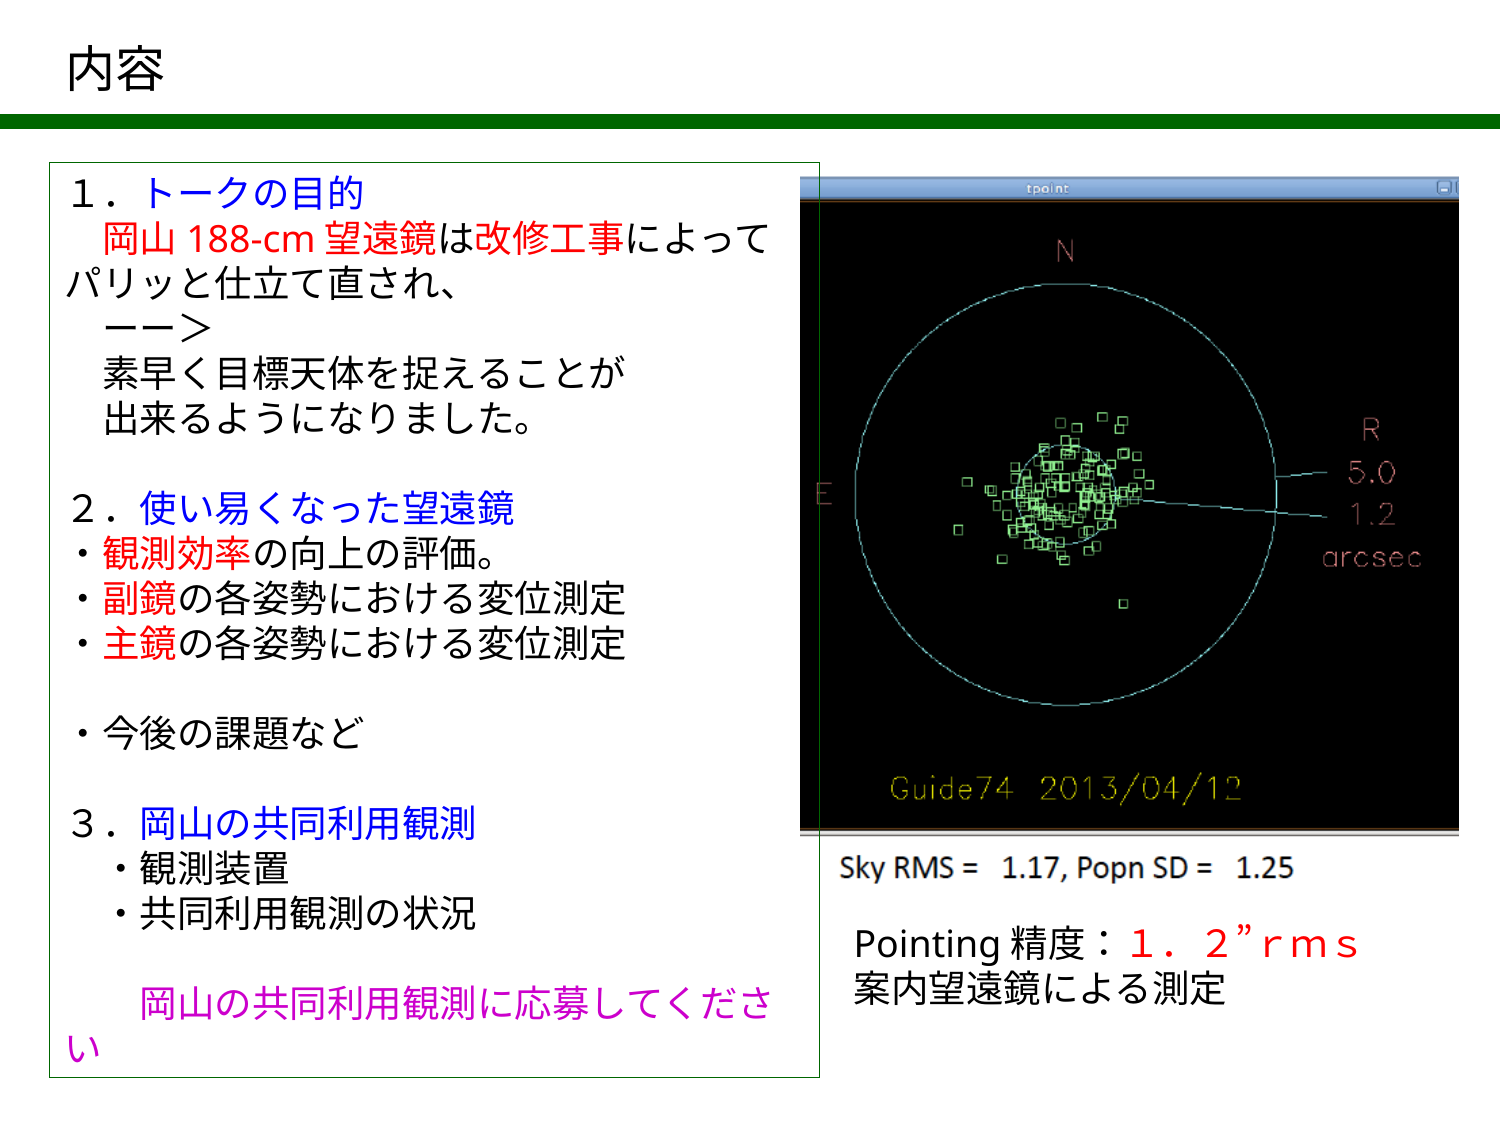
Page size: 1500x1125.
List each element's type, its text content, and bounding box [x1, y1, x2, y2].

picture [799, 174, 1460, 901]
text_box [0, 114, 1500, 129]
text_box Pointing精度：１．２”ｒｍｓ 案内望遠鏡による測定 [838, 912, 1381, 1018]
text_box 内容 [50, 18, 1412, 116]
text_box １．トークの目的 岡山188-cm望遠鏡は改修工事によって パリッと仕立て直され、 ーー＞ 素早く目標天体を捉えることが 出来るようになりました。 ２．使い易くなった望遠鏡 ・観測効率の向上の評価。 ・副鏡の各姿勢における変位測定 ・主鏡の各姿勢における変位測定 ・今後の課題など ３．岡山の共同利用観測 ・観測装置 ・共同利用観測の状況 岡山の共同利用観測に応募してください [49, 162, 820, 1078]
